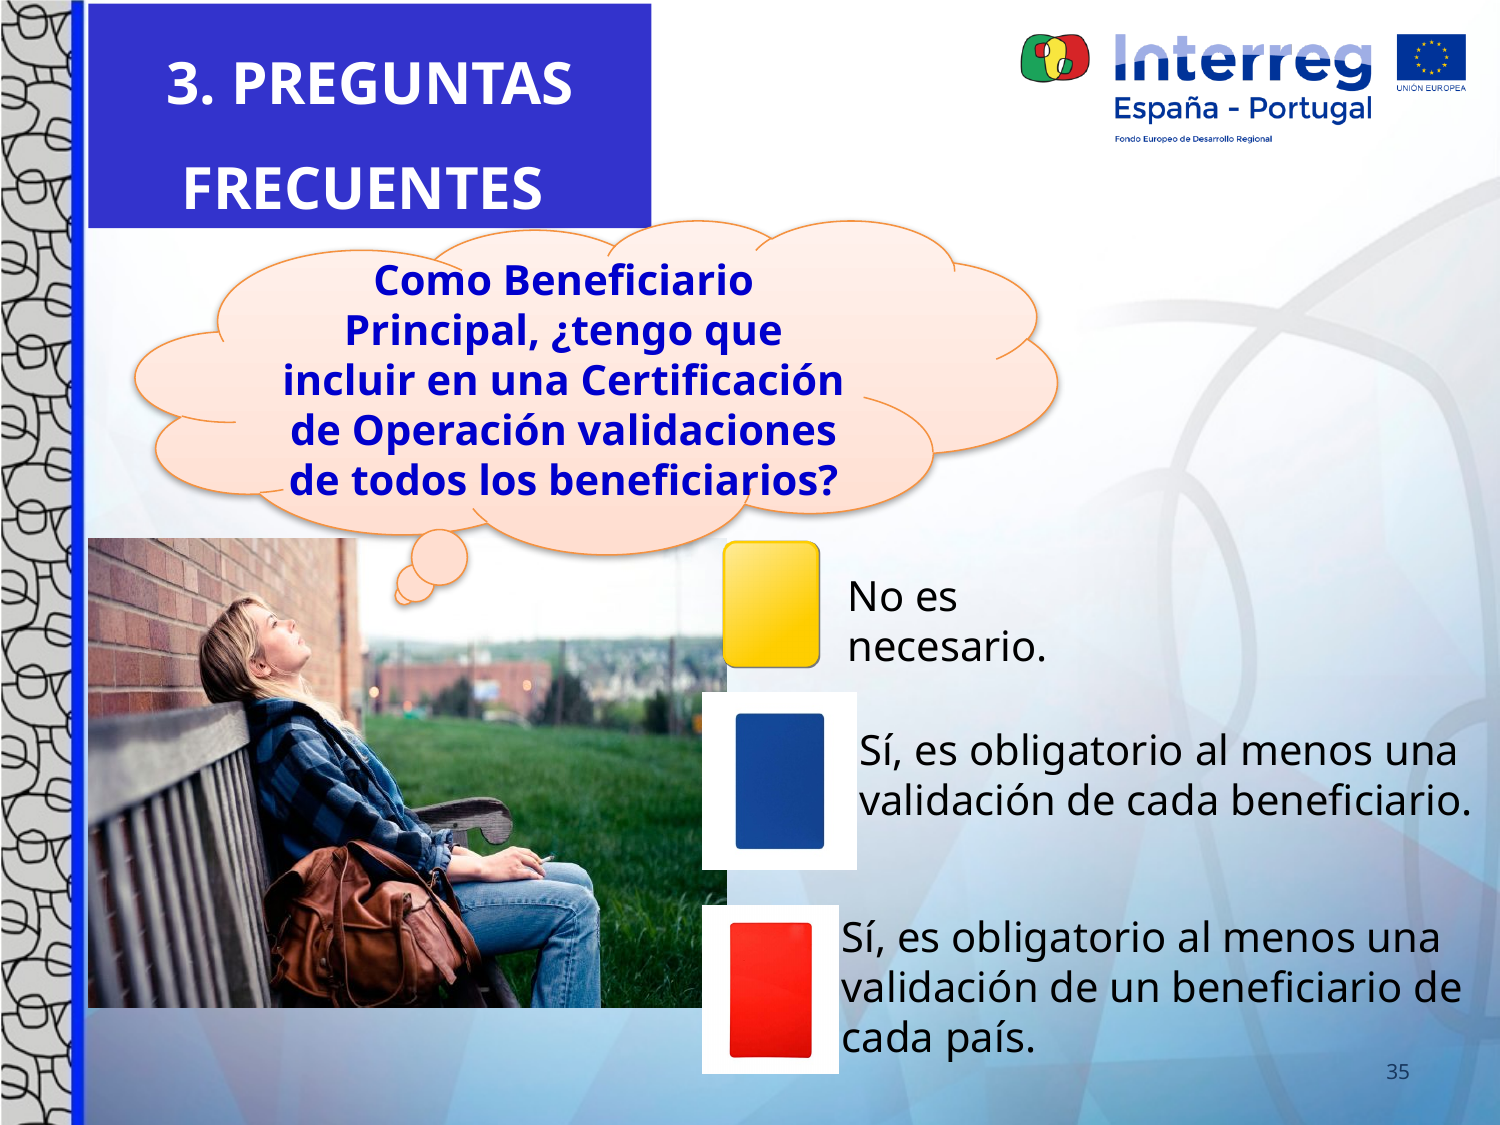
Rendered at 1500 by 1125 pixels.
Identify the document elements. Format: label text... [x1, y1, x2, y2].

slide_number 35 [1074, 1069, 1425, 1103]
text_box Sí, es obligatorio al menos una validación de un beneficiario de cada país. [837, 903, 1500, 1069]
picture [0, 0, 1500, 1125]
text_box 3. PREGUNTAS FRECUENTES [88, 3, 652, 229]
text_box No es necesario. [832, 562, 1176, 678]
text_box Sí, es obligatorio al menos una validación de cada beneficiario. [861, 715, 1500, 831]
text_box Como Beneficiario Principal, ¿tengo que incluir en una Certificación de Operación validaciones de todos los beneficiarios? [134, 220, 1059, 537]
